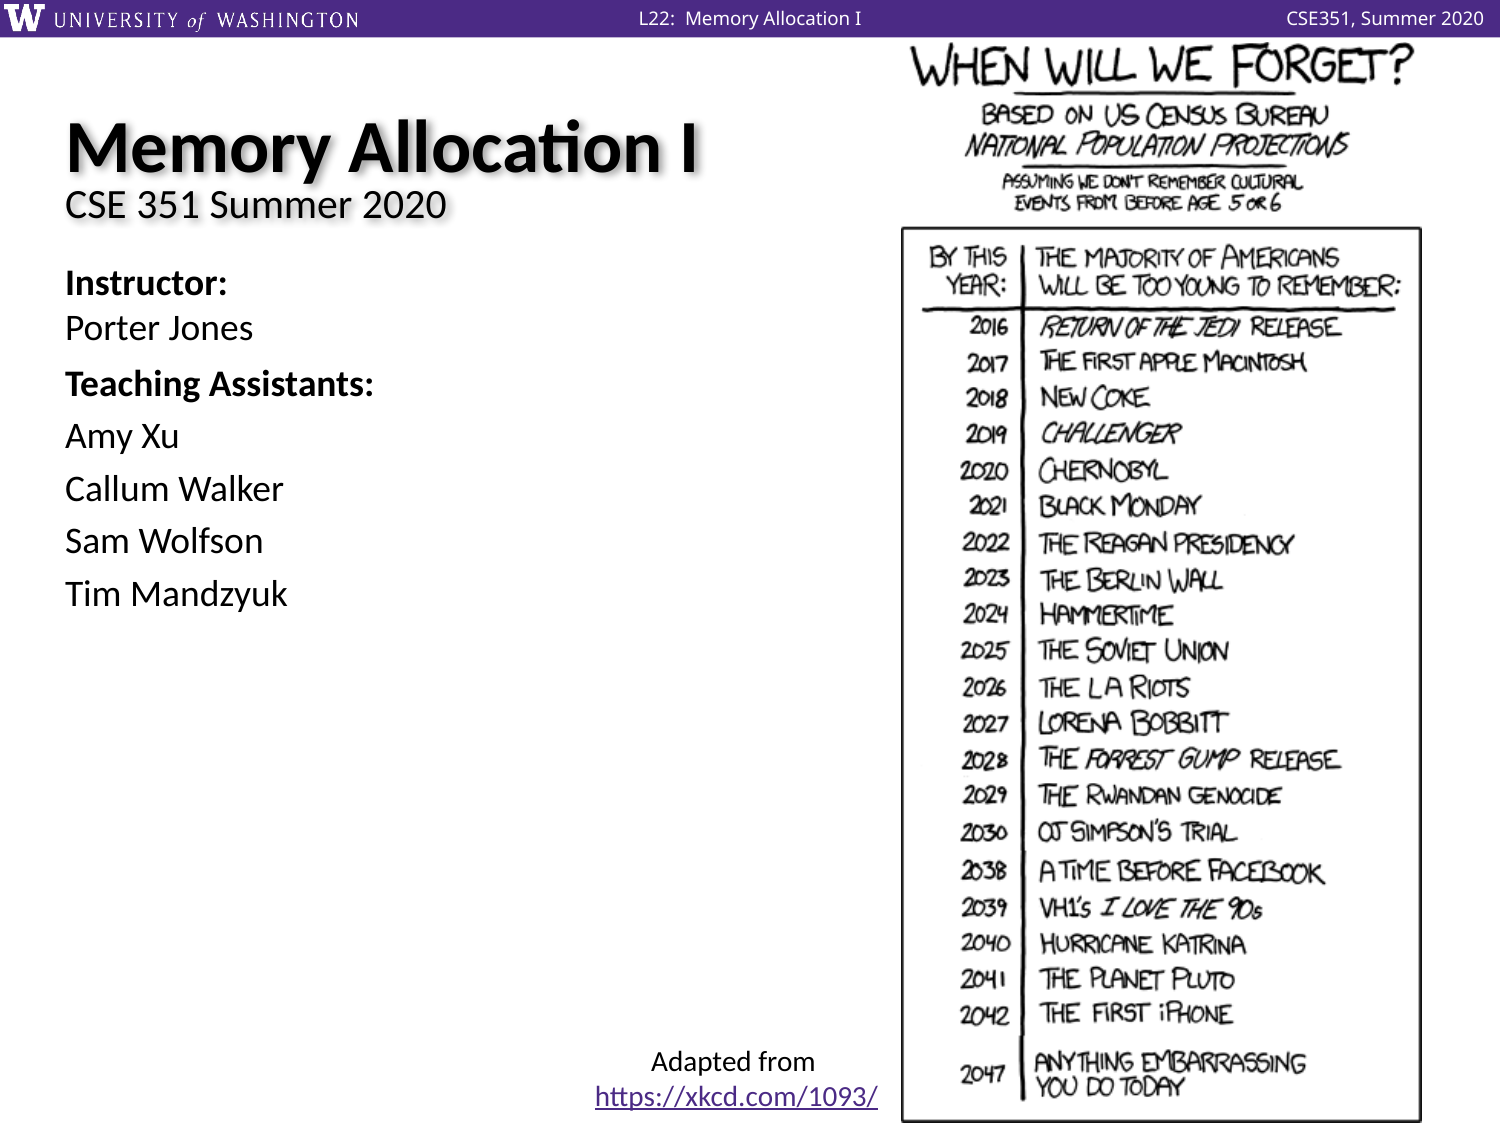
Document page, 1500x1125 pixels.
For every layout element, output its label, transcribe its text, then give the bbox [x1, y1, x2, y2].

title Memory Allocation I CSE 351 Summer 2020 [49, 49, 896, 292]
subtitle Instructor: Porter Jones Teaching Assistants: Amy Xu Callum Walker Sam Wolfson Tim Mandzyuk [49, 250, 626, 1036]
picture [901, 42, 1422, 1124]
text_box Adapted from https://xkcd.com/1093/ [571, 1034, 896, 1120]
picture [4, 4, 358, 32]
